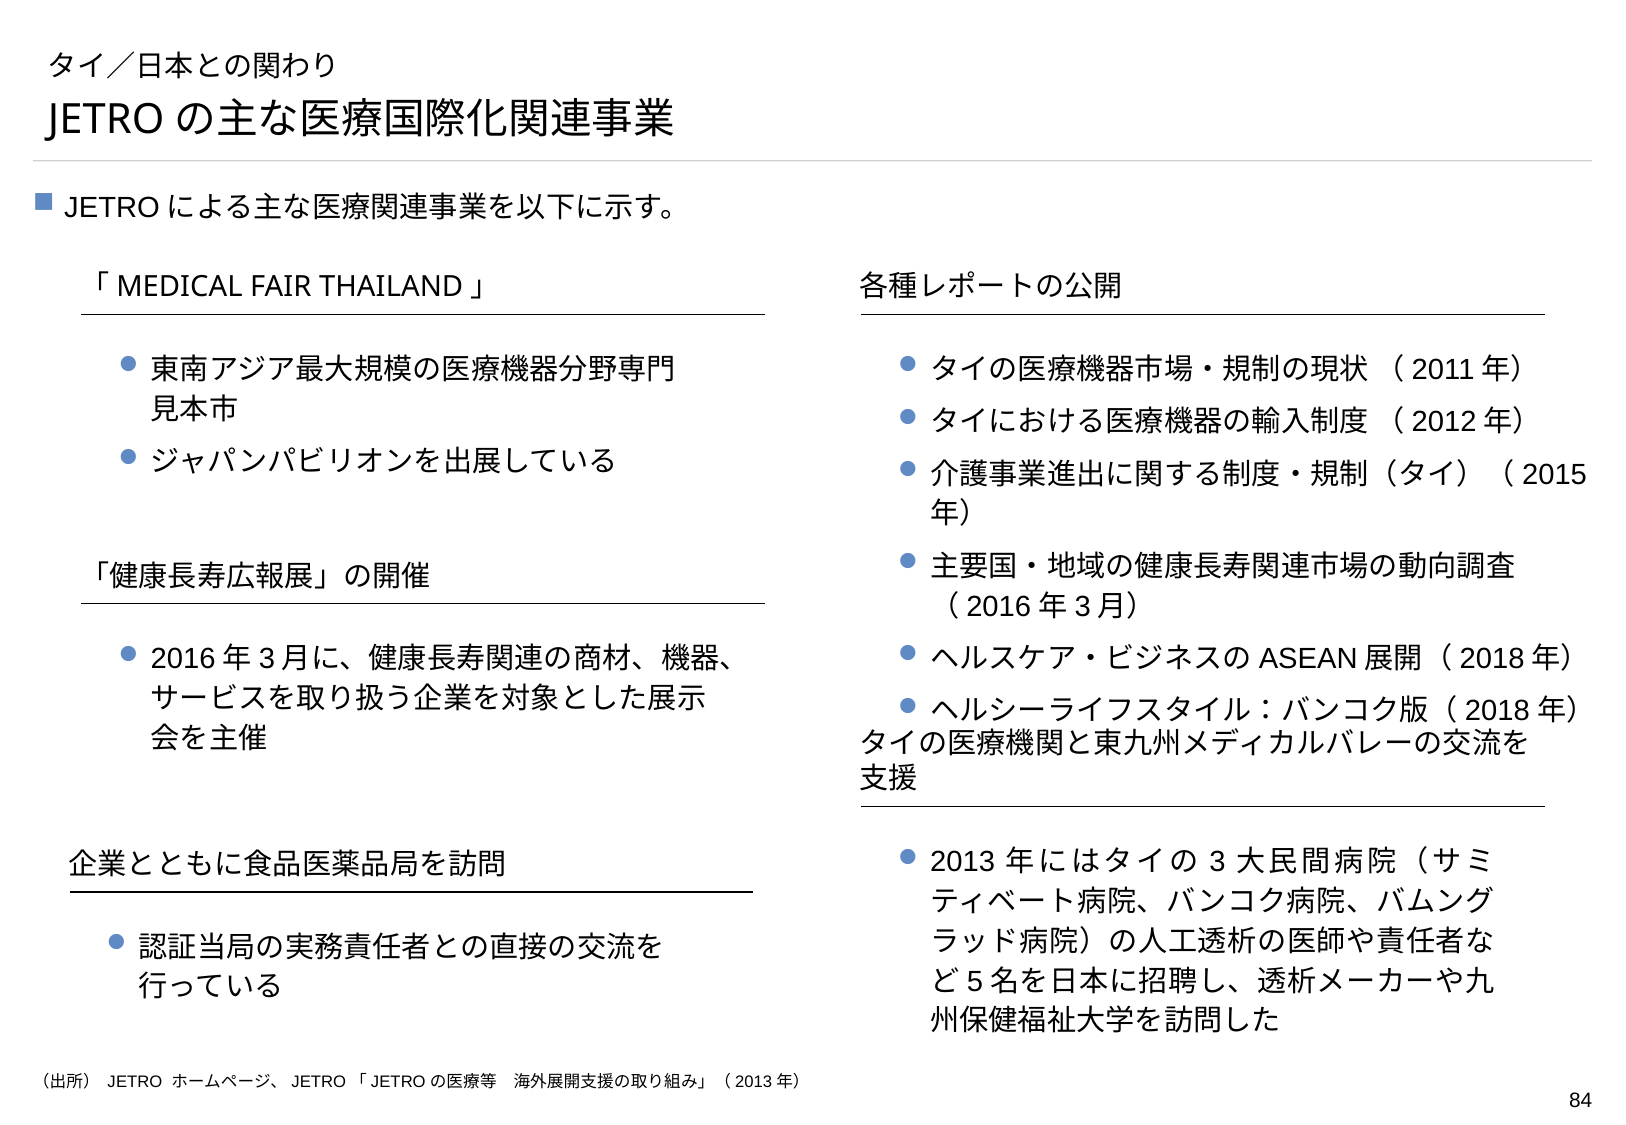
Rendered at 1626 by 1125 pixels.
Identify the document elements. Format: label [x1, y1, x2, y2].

text_box [91, 915, 730, 1010]
text_box [103, 627, 742, 762]
text_box [859, 759, 1546, 807]
text_box [32, 184, 1593, 223]
text_box [79, 556, 766, 604]
text_box [103, 338, 766, 485]
text_box [68, 844, 754, 893]
text_box [859, 266, 1546, 315]
text_box [79, 266, 766, 315]
text_box [883, 830, 1510, 1044]
list [32, 0, 1593, 149]
text_box [32, 1070, 1451, 1094]
text_box [883, 338, 1616, 734]
